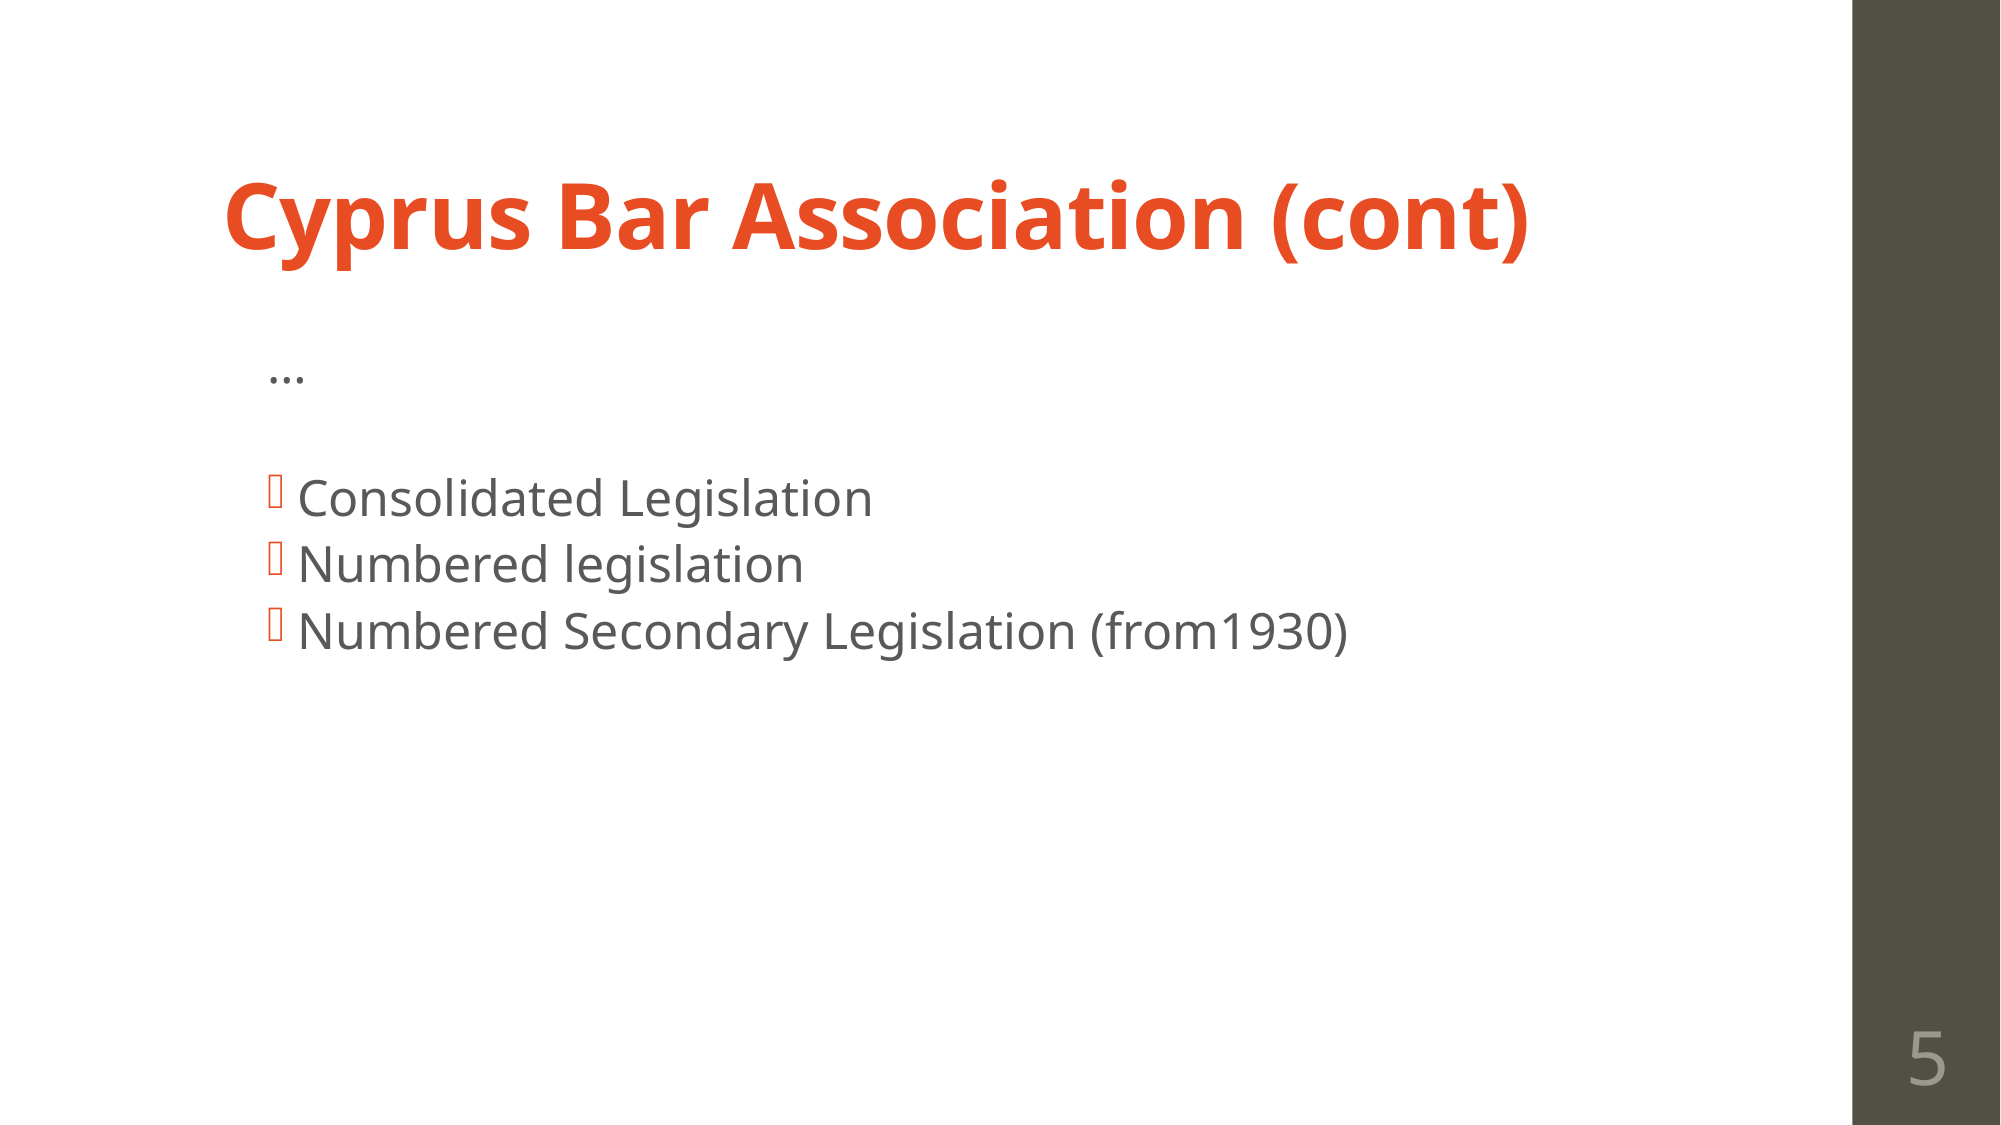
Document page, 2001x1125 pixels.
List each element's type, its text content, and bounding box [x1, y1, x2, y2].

title Cyprus Bar Association (cont) [206, 43, 1797, 278]
slide_number 5 [1852, 1012, 2000, 1110]
list … Consolidated Legislation Numbered legislation Numbered Secondary Legislation (from1930) [206, 332, 1617, 1064]
